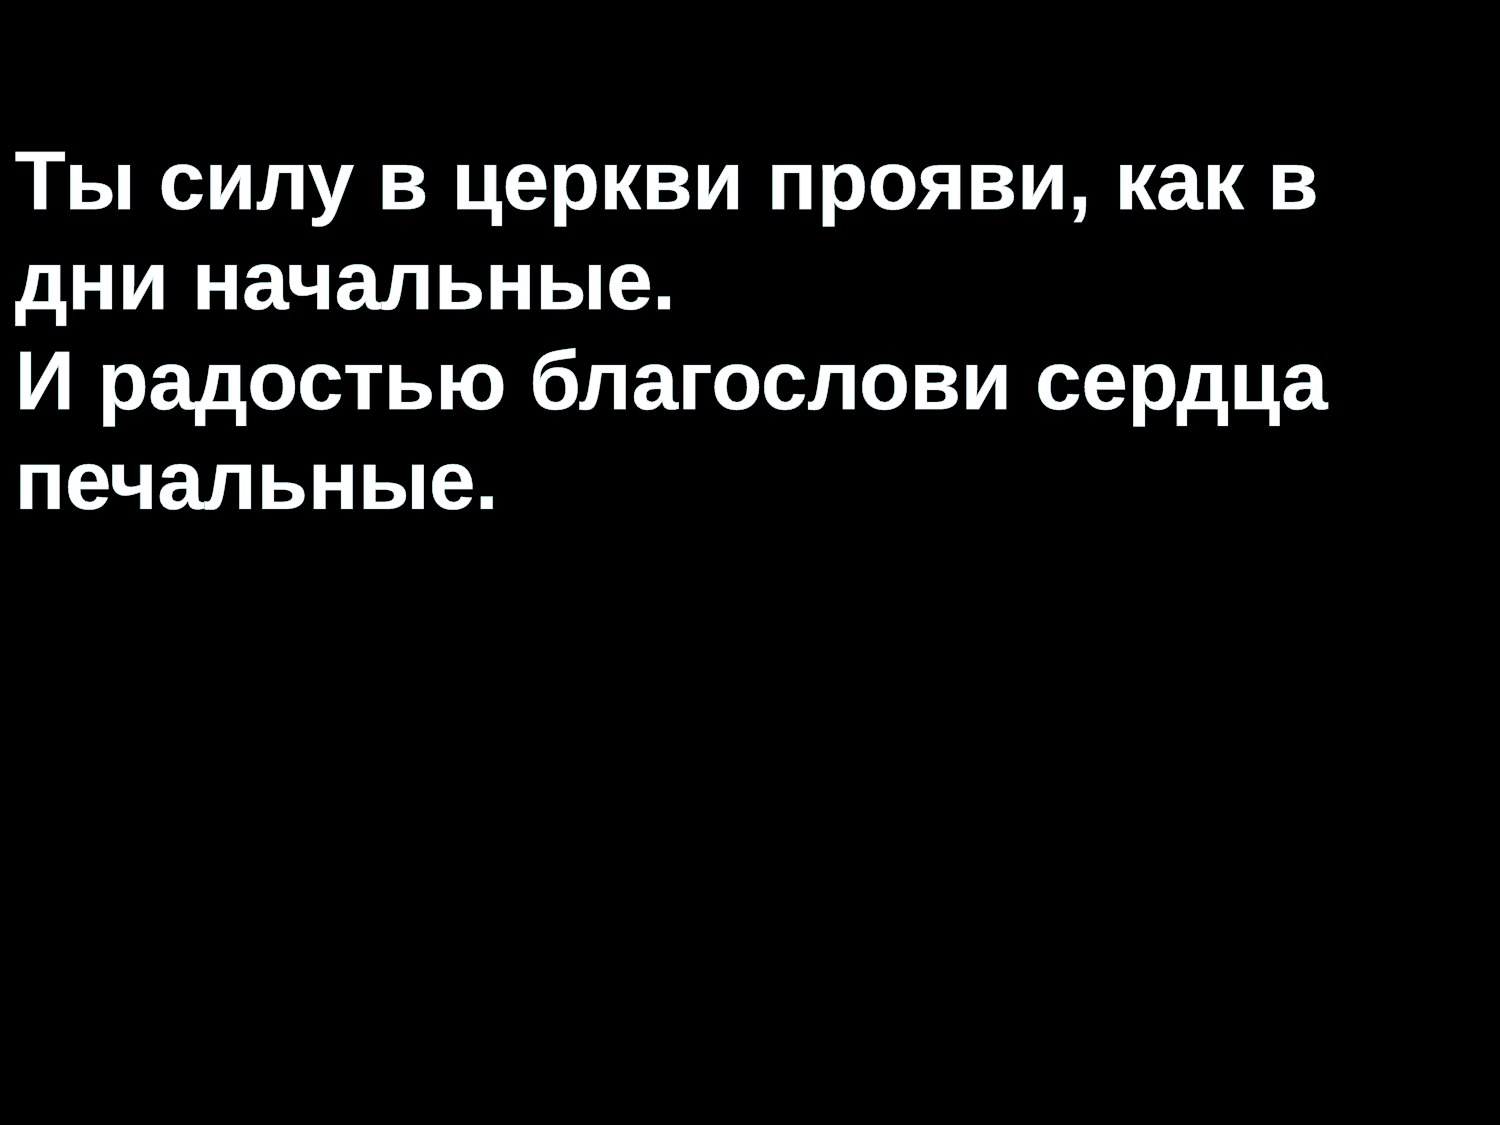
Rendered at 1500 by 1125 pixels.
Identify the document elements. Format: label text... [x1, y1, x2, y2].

text_box Ты силу в церкви прояви, как в дни начальные. И радостью благослови сердца печальные. [0, 118, 1500, 534]
